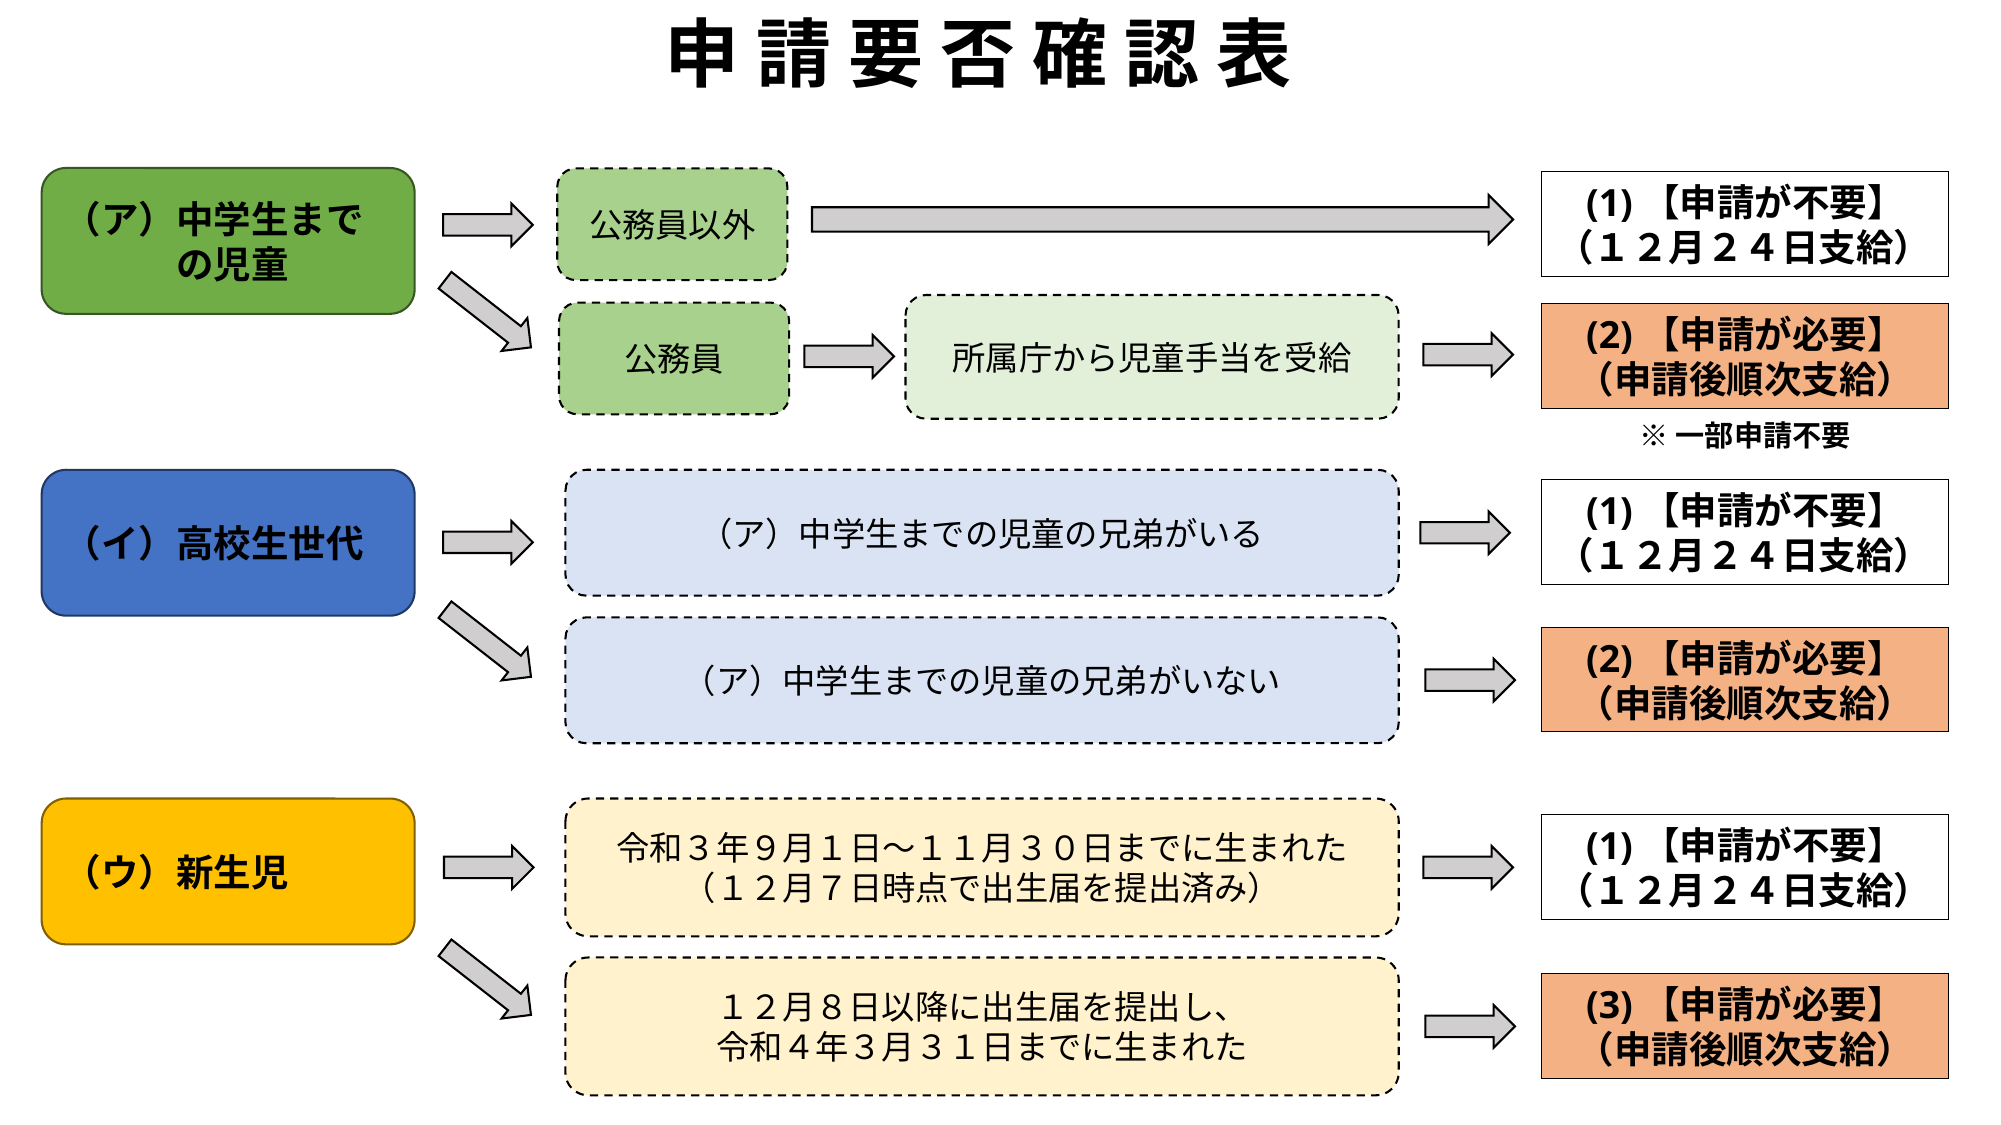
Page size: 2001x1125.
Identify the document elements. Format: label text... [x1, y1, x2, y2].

text_box [442, 201, 535, 249]
text_box [437, 270, 533, 353]
text_box [442, 518, 535, 567]
text_box [1422, 843, 1515, 892]
text_box (1)【申請が不要】 （１２月２４日支給） [1541, 479, 1949, 585]
text_box [437, 599, 533, 682]
text_box [442, 843, 536, 892]
text_box [1424, 1002, 1517, 1051]
text_box 公務員 [557, 301, 791, 416]
text_box （ア）中学生までの児童の兄弟がいる [564, 468, 1400, 597]
text_box （ウ）新生児 [40, 797, 416, 946]
text_box (1)【申請が不要】 （１２月２４日支給） [1541, 171, 1949, 277]
text_box [1419, 508, 1512, 557]
text_box （イ）高校生世代 [40, 468, 416, 617]
text_box （ア）中学生まで の児童 [40, 166, 416, 315]
text_box (2)【申請が必要】 （申請後順次支給） [1541, 303, 1949, 409]
text_box (1)【申請が不要】 （１２月２４日支給） [1541, 814, 1949, 920]
text_box 公務員以外 [556, 167, 789, 282]
text_box 令和３年９月１日～１１月３０日までに生まれた（１２月７日時点で出生届を提出済み） [564, 797, 1400, 938]
text_box １２月８日以降に出生届を提出し、 令和４年３月３１日までに生まれた [564, 956, 1400, 1097]
text_box (2)【申請が必要】 （申請後順次支給） [1541, 627, 1949, 732]
text_box [437, 938, 533, 1020]
text_box [1422, 330, 1515, 379]
text_box [803, 332, 896, 381]
text_box (3)【申請が必要】 （申請後順次支給） [1541, 973, 1949, 1079]
title 申 請 要 否 確 認 表 [78, 20, 1879, 95]
text_box ※一部申請不要 [1617, 412, 1873, 461]
text_box [810, 192, 1515, 247]
text_box （ア）中学生までの児童の兄弟がいない [564, 616, 1400, 745]
text_box [1424, 656, 1517, 705]
text_box 所属庁から児童手当を受給 [904, 293, 1400, 420]
